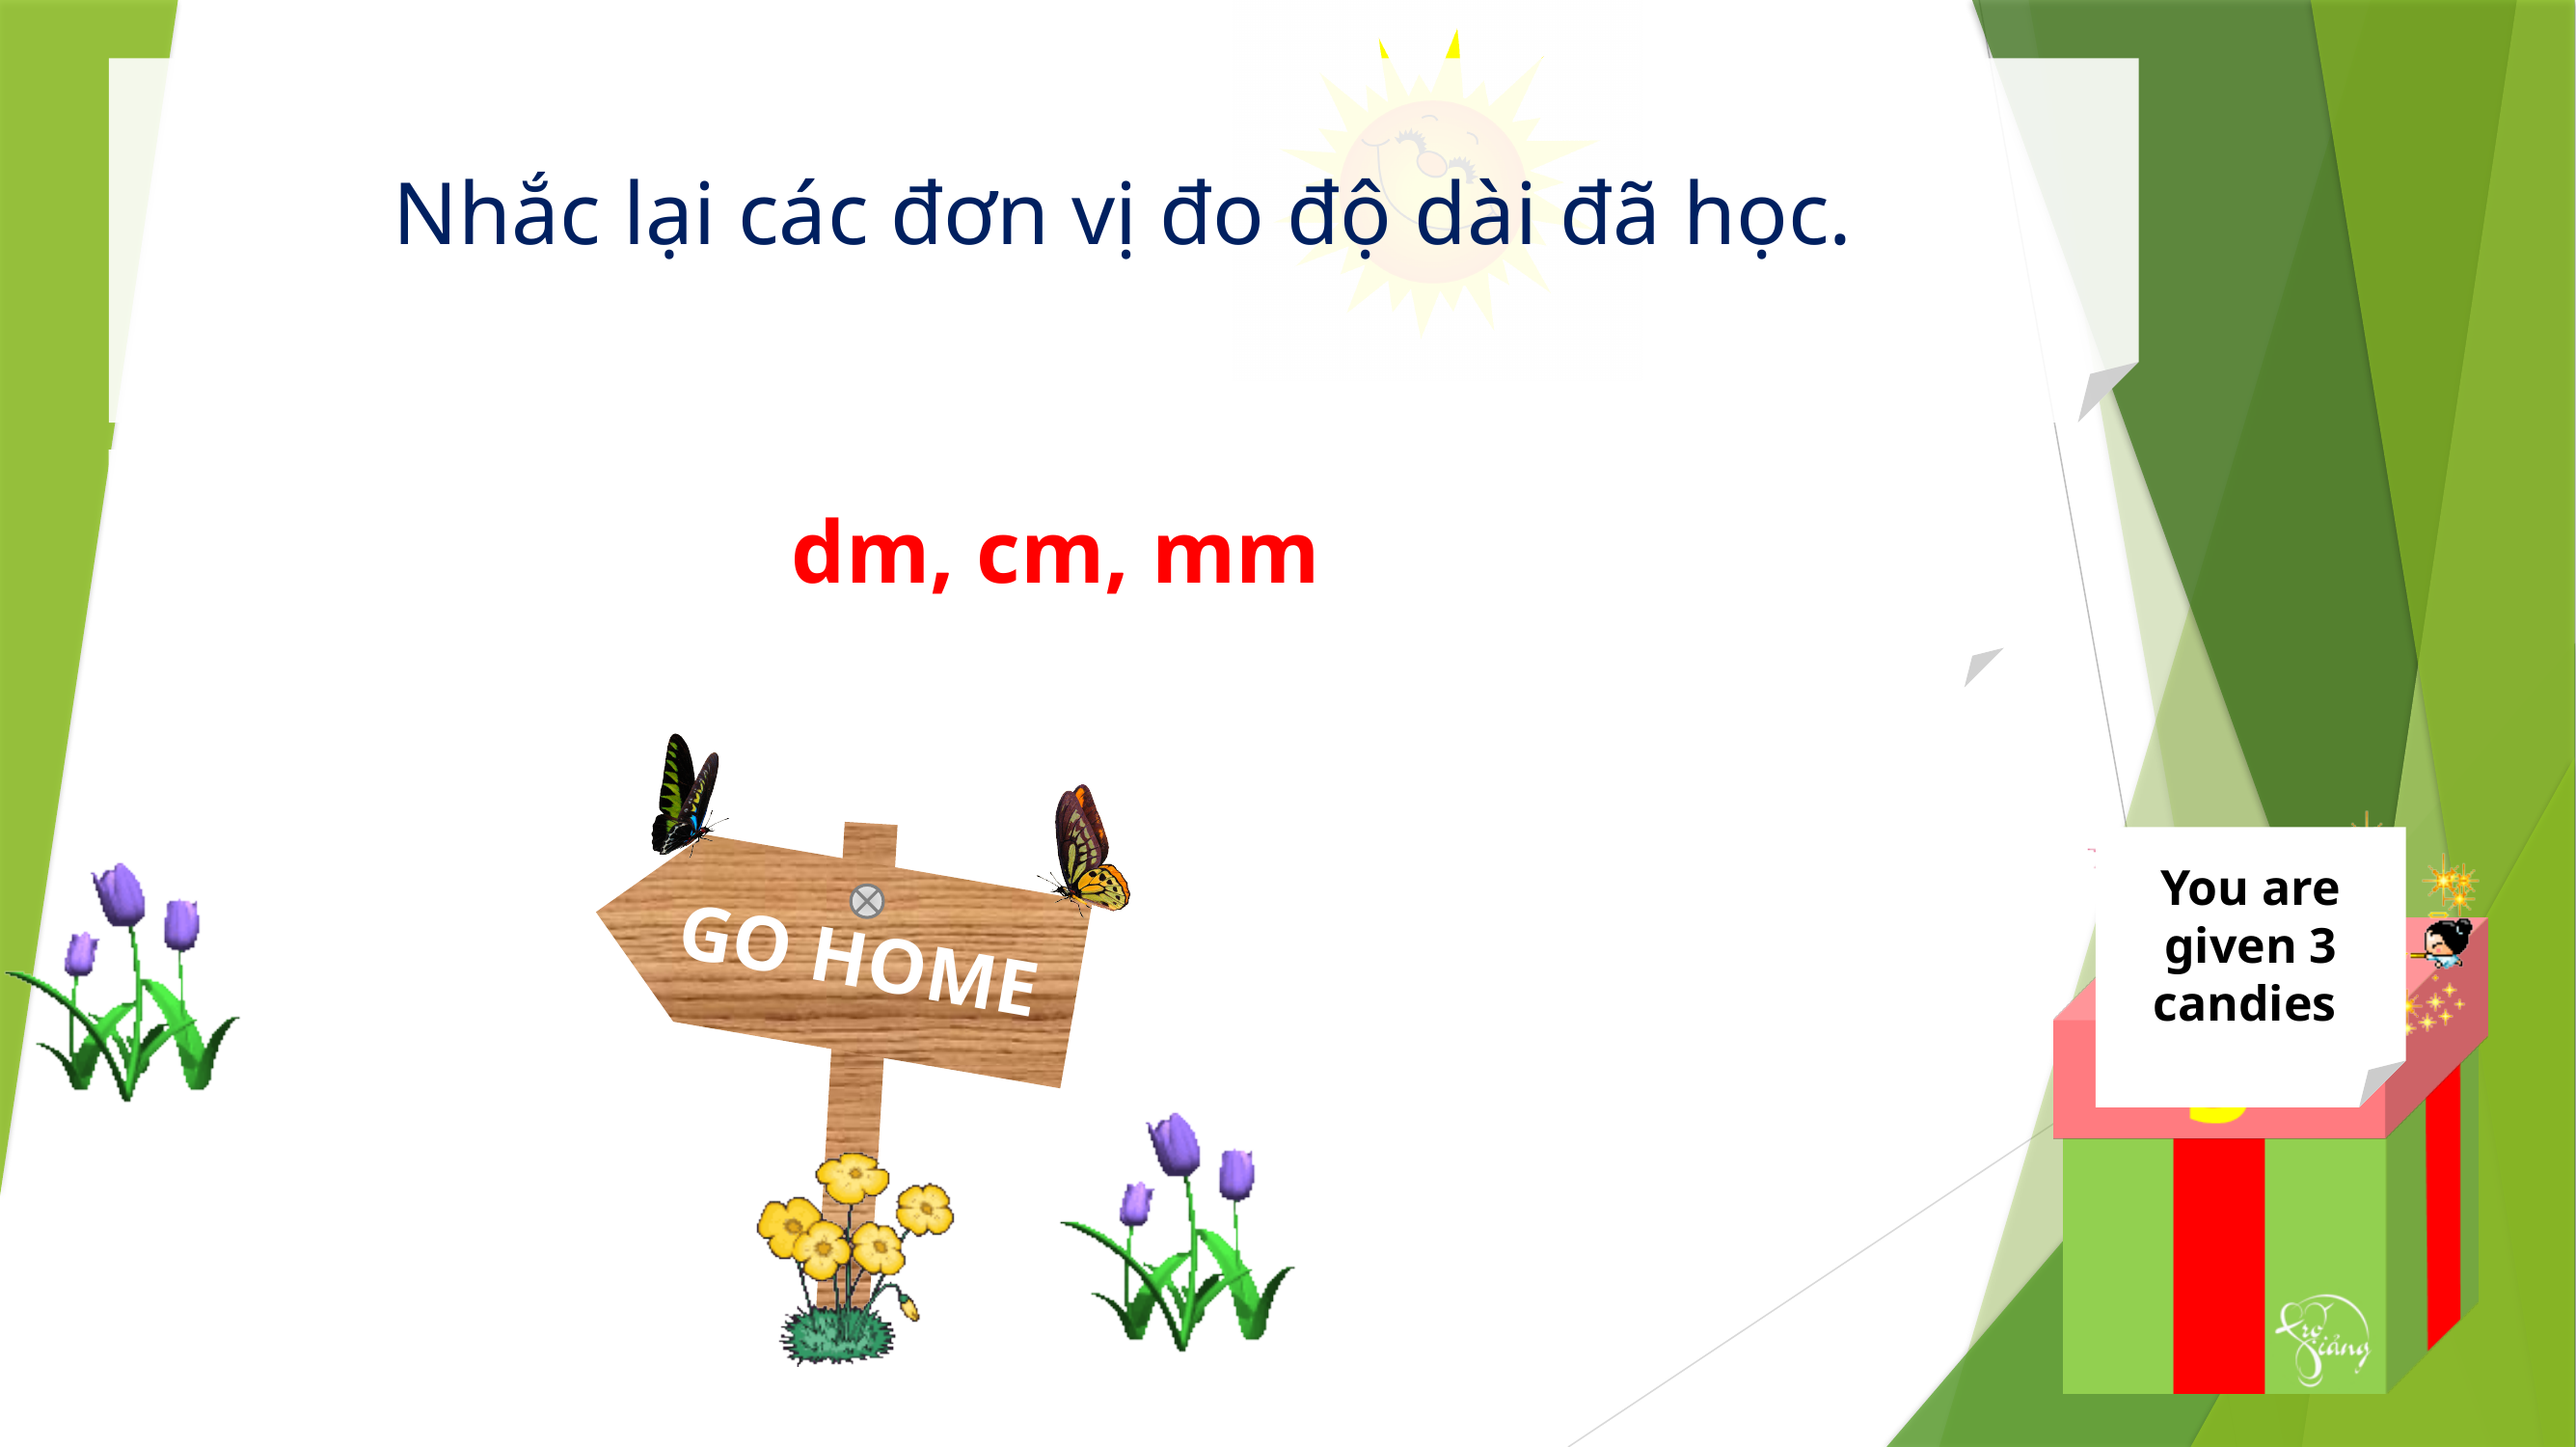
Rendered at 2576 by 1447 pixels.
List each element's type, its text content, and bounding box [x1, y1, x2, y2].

text_box GO HOME [594, 850, 1084, 1089]
picture [1056, 1086, 1303, 1357]
picture [963, 773, 1150, 952]
picture [2052, 805, 2489, 1394]
picture [636, 724, 801, 888]
text_box Nhắc lại các đơn vị đo độ dài đã học. [107, 56, 2141, 424]
text_box dm, cm, mm [107, 448, 2006, 690]
picture [1231, 0, 1642, 382]
picture [1, 837, 248, 1108]
text_box [841, 820, 900, 865]
text_box You are given 3 candies [2189, 825, 2327, 915]
text_box [824, 1051, 885, 1150]
text_box [849, 883, 885, 919]
picture [754, 1151, 958, 1368]
